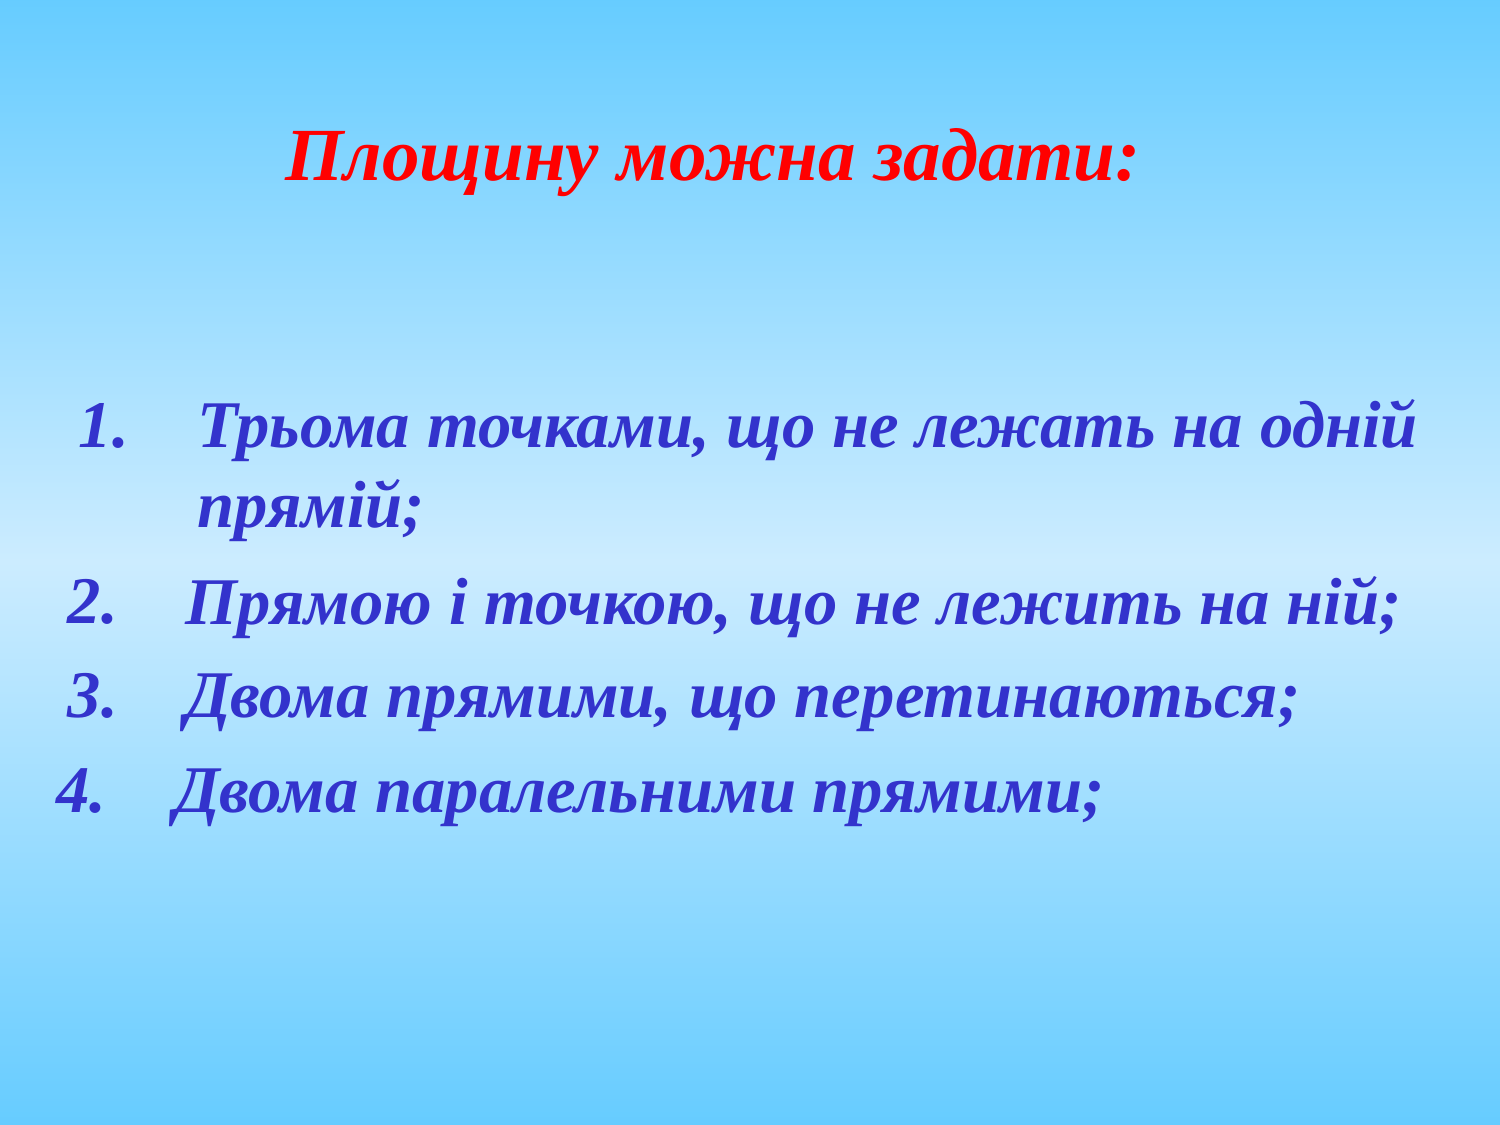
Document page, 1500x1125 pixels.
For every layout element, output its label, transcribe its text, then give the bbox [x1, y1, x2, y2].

text_box 2. [53, 549, 172, 643]
text_box 4. [41, 738, 160, 833]
text_box Площину можна задати: [271, 98, 1157, 204]
text_box Прямою і точкою, що не лежить на ній; [172, 550, 1460, 646]
text_box Двома паралельними прямими; [160, 738, 1448, 833]
text_box Трьома точками, що не лежать на одній прямій; [183, 373, 1471, 549]
text_box 3. [53, 643, 172, 739]
text_box 1. [63, 373, 183, 549]
text_box Двома прямими, що перетинаються; [172, 646, 1459, 739]
